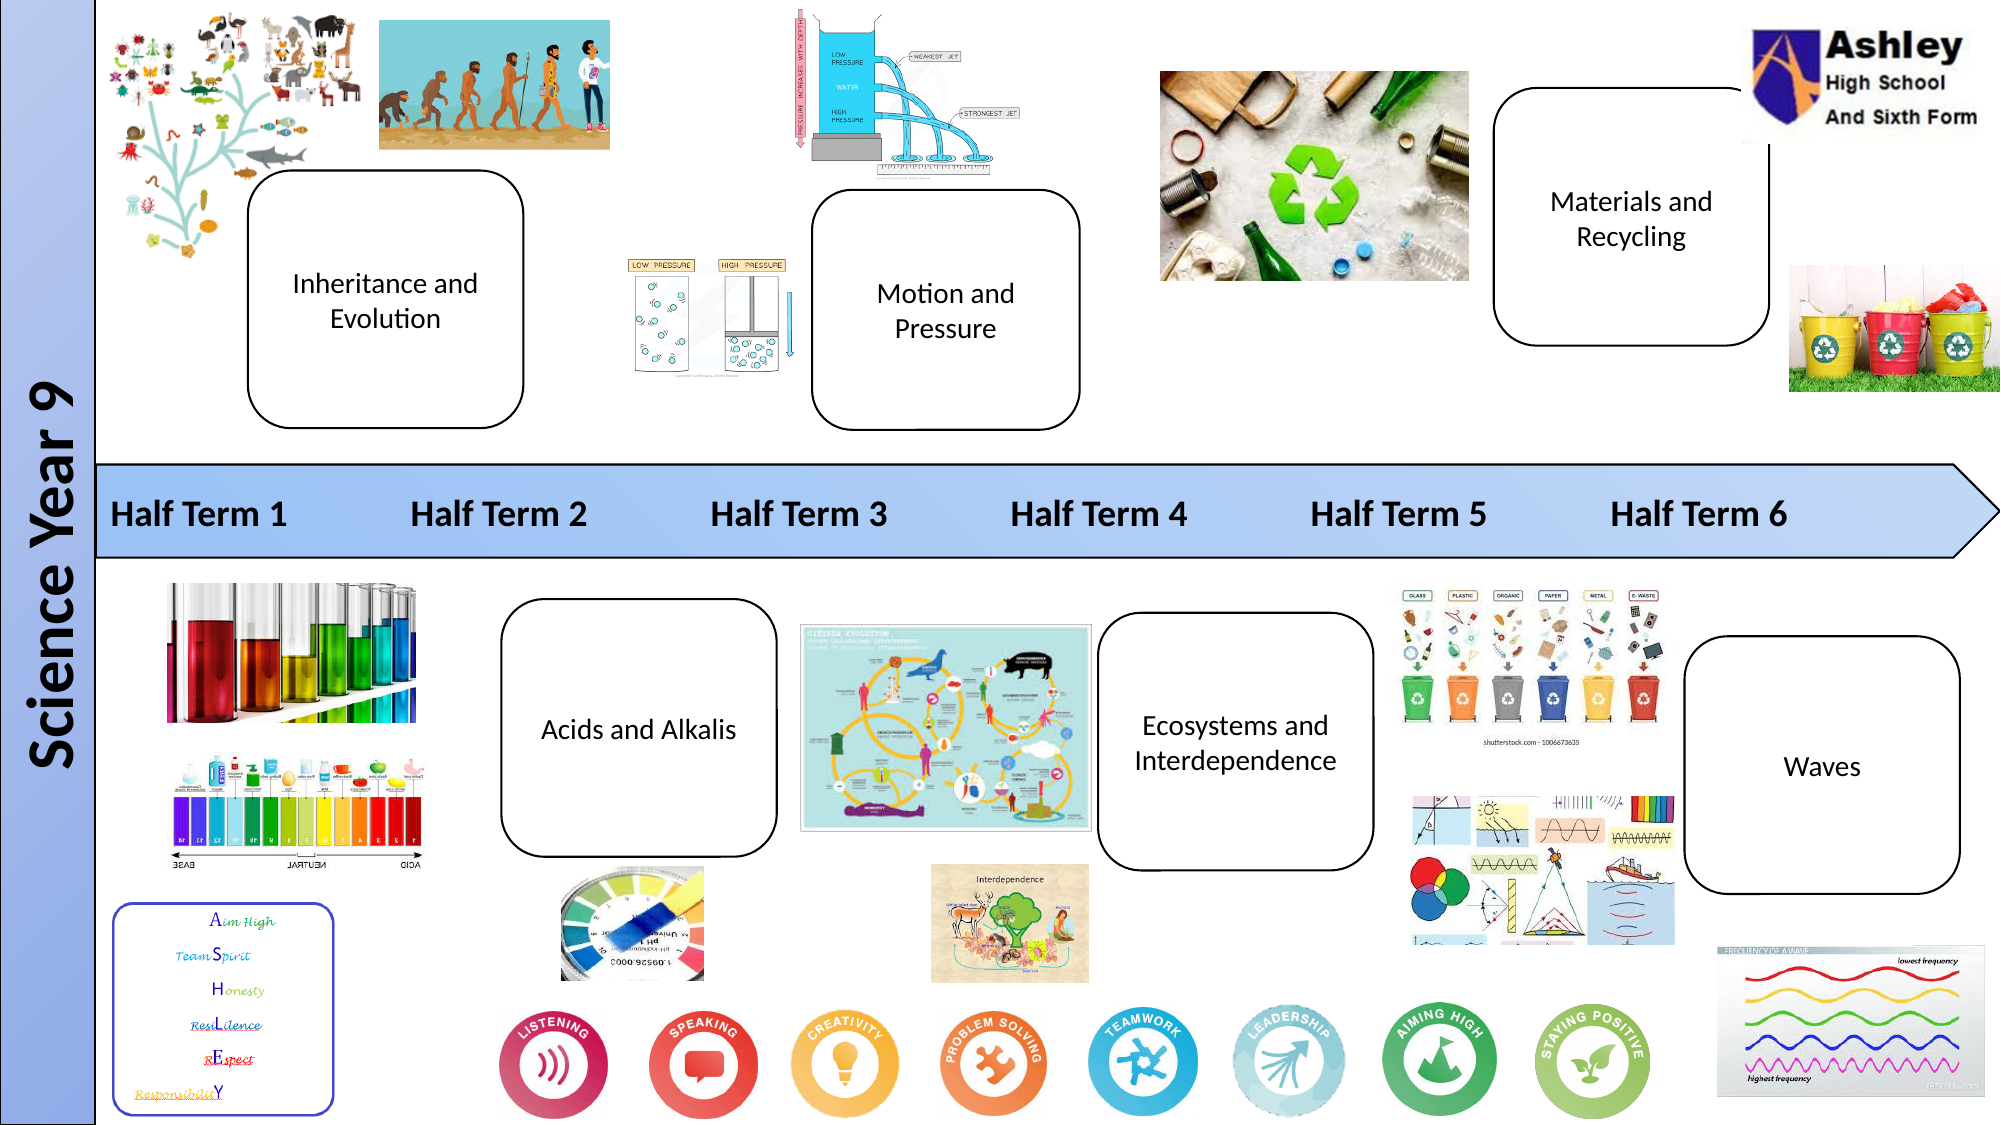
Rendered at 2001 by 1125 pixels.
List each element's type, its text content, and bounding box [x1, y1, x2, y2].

text_box Ecosystems and Interdependence [1097, 611, 1375, 872]
picture [1382, 1002, 1497, 1116]
picture [1535, 1004, 1650, 1119]
text_box Motion and Pressure [811, 188, 1081, 431]
picture [800, 624, 1092, 832]
picture [1226, 998, 1355, 1124]
text_box Science Year 9 [0, 0, 96, 1125]
picture [167, 752, 428, 871]
picture [1789, 265, 2000, 392]
picture [379, 20, 610, 150]
text_box Acids and Alkalis [500, 598, 778, 858]
picture [1717, 945, 1985, 1097]
picture [931, 864, 1089, 983]
picture [1387, 574, 1676, 748]
picture [1741, 27, 1977, 144]
picture [561, 866, 704, 981]
picture [110, 899, 337, 1119]
text_box Waves [1683, 635, 1961, 896]
text_box Half Term 1 Half Term 2 Half Term 3 Half Term 4 Half Term 5 Half Term 6 [94, 463, 2000, 559]
picture [101, 1, 369, 270]
picture [562, 251, 801, 378]
picture [779, 998, 915, 1124]
picture [940, 1010, 1047, 1116]
picture [778, 7, 1027, 180]
picture [1088, 1007, 1198, 1116]
picture [1410, 796, 1676, 945]
picture [499, 1010, 608, 1119]
picture [167, 583, 416, 723]
picture [1160, 71, 1469, 281]
text_box Materials and Recycling [1492, 86, 1771, 347]
text_box Inheritance and Evolution [246, 169, 525, 430]
picture [649, 1010, 758, 1119]
